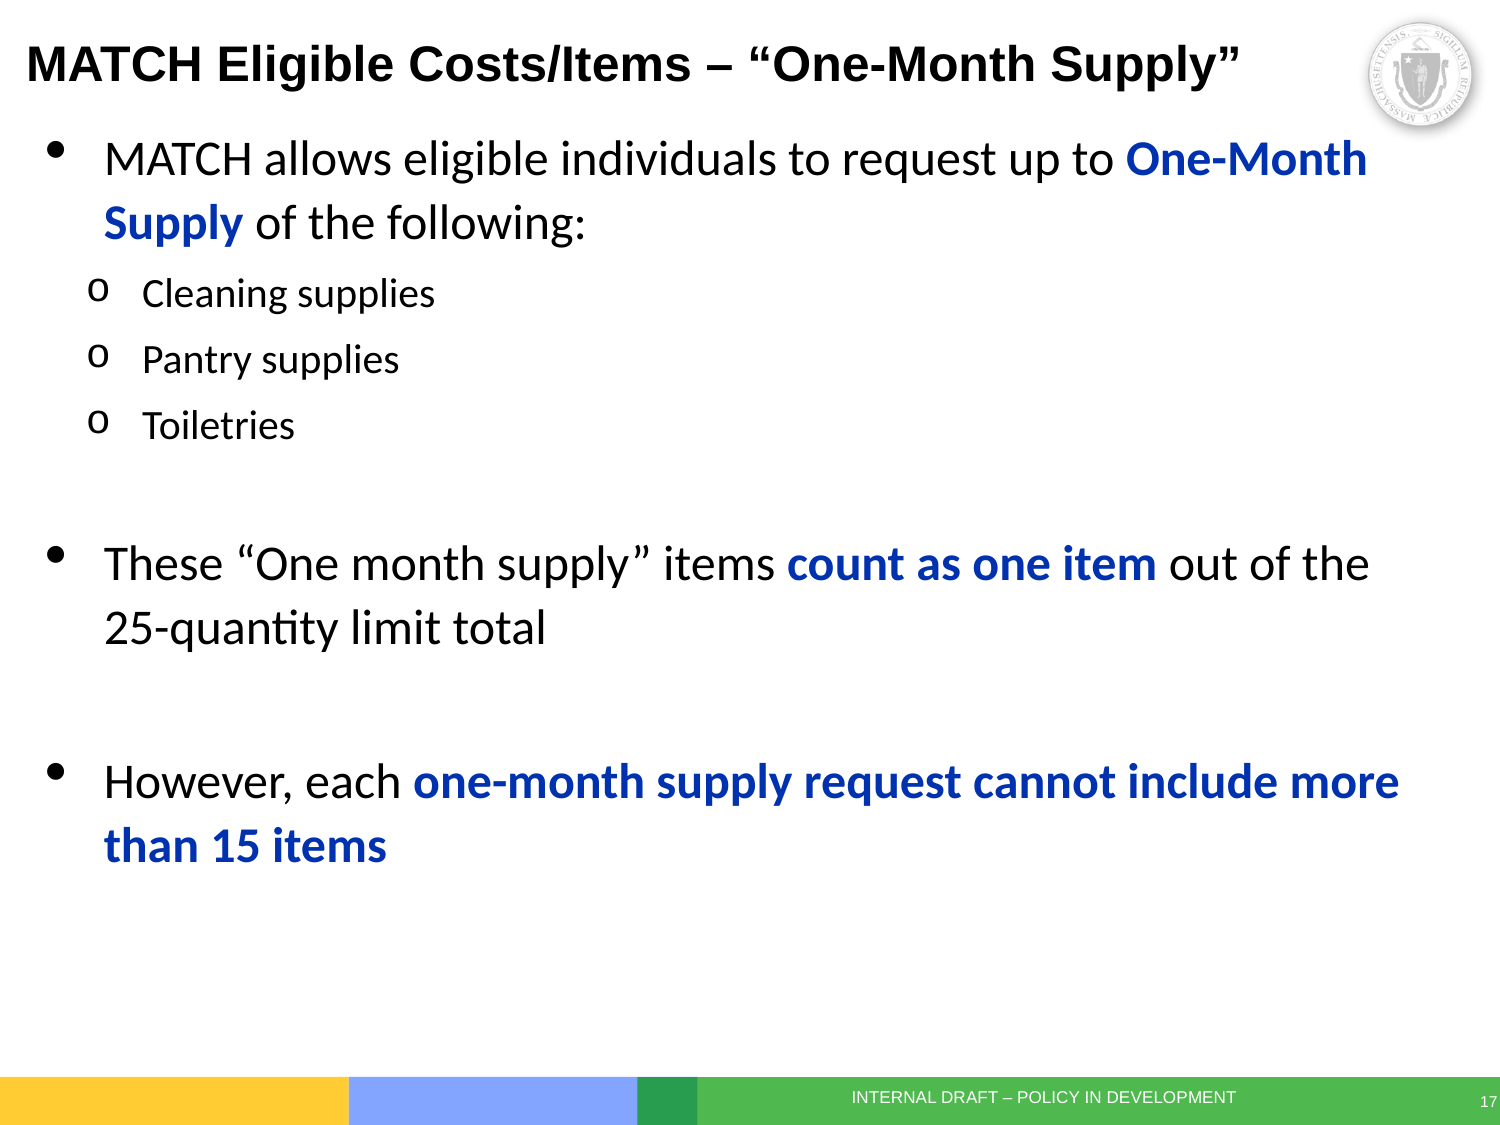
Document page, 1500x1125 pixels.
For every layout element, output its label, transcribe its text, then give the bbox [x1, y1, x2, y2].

title MATCH Eligible Costs/Items – “One-Month Supply” [26, 31, 1419, 92]
text_box MATCH allows eligible individuals to request up to One-Month Supply of the following: Cleaning supplies Pantry supplies Toiletries These “One month supply” items count as one item out of the 25-quantity limit total However, each one-month supply request cannot include more than 15 items [0, 113, 1450, 1034]
